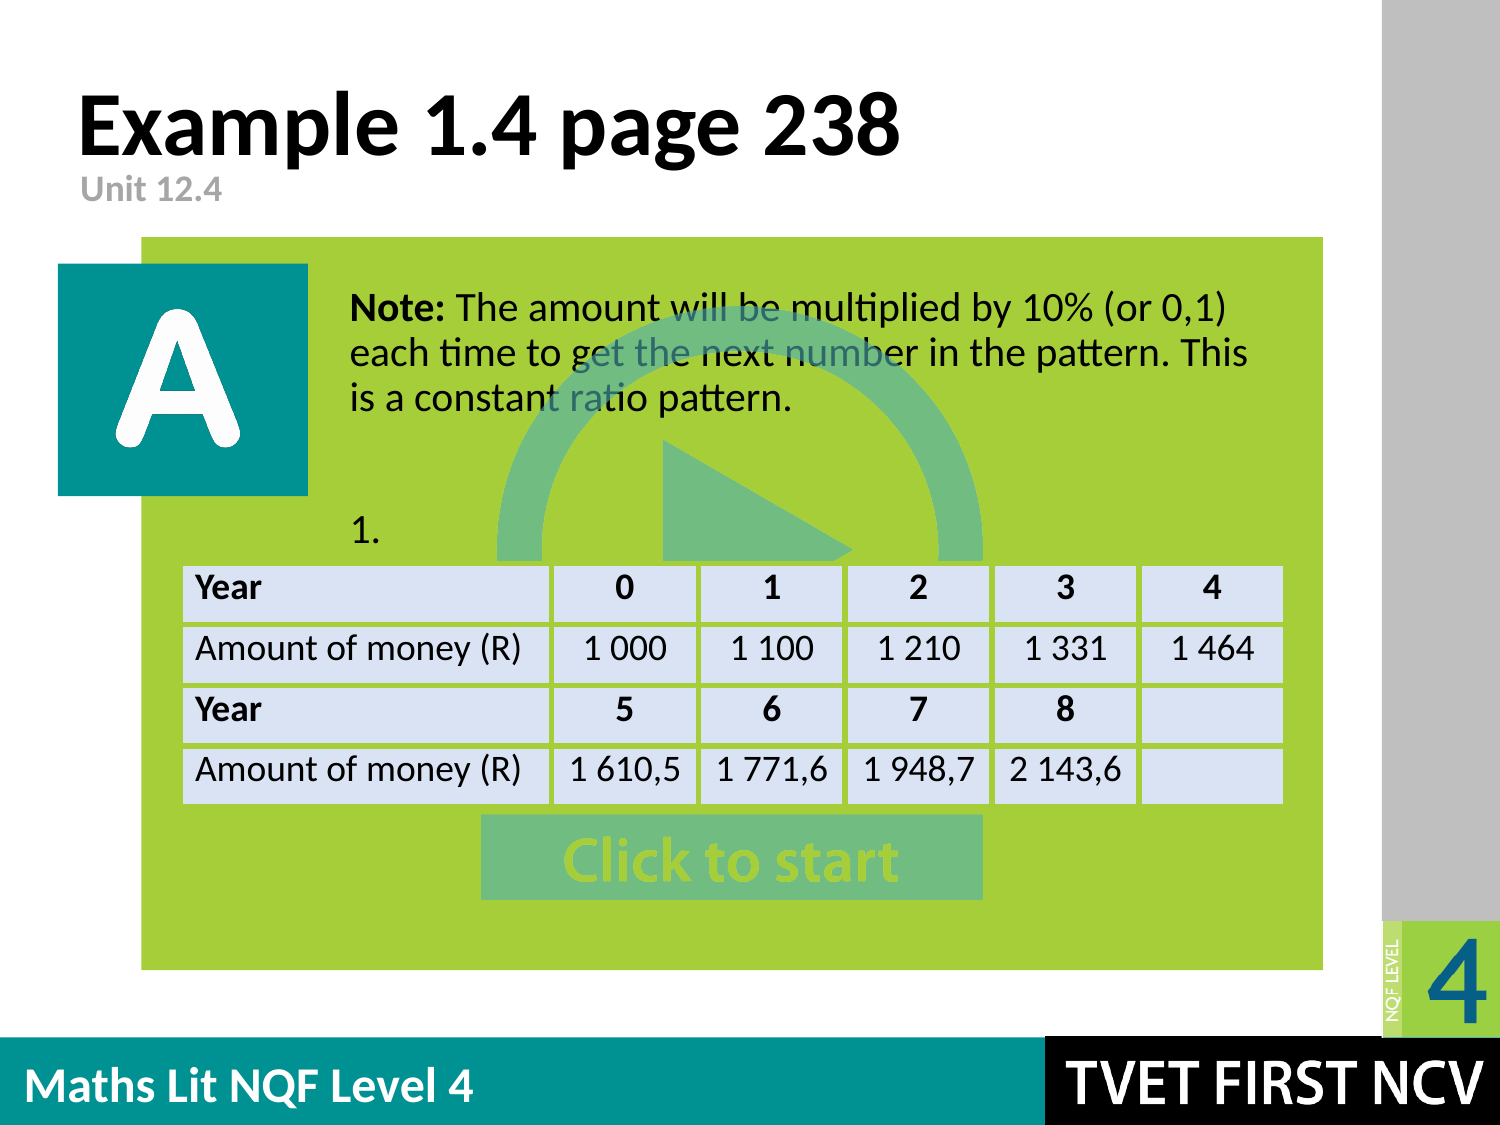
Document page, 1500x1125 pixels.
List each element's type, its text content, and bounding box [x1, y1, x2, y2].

table_cell 1 464 [1142, 627, 1283, 683]
picture [1065, 1050, 1484, 1120]
table_cell [1142, 688, 1283, 743]
table_cell 1 948,7 [983, 749, 989, 804]
picture [481, 306, 983, 900]
table_cell Amount of money (R) [183, 627, 481, 683]
table_cell 8 [995, 688, 1136, 743]
table_cell [1142, 749, 1283, 804]
list Unit 12.4 [65, 161, 1363, 212]
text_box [57, 263, 309, 497]
text_box Note: The amount will be multiplied by 10% (or 0,1) each time to get the next number in the pattern. This is a constant ratio pattern. [334, 278, 1297, 828]
table_header 4 [1142, 566, 1283, 622]
table_cell 7 [983, 688, 989, 743]
table_cell Amount of money (R) [183, 749, 481, 804]
table_header 2 [983, 566, 989, 622]
table_cell 2 143,6 [995, 749, 1136, 804]
table_cell Year [183, 688, 481, 743]
text_box [140, 236, 1324, 971]
title Example 1.4 page 238 [62, 68, 1360, 187]
table_cell 1 210 [983, 627, 989, 683]
table_cell 1 331 [995, 627, 1136, 683]
picture [1381, 921, 1500, 1038]
table_header Year [183, 566, 481, 622]
table_header 3 [995, 566, 1136, 622]
